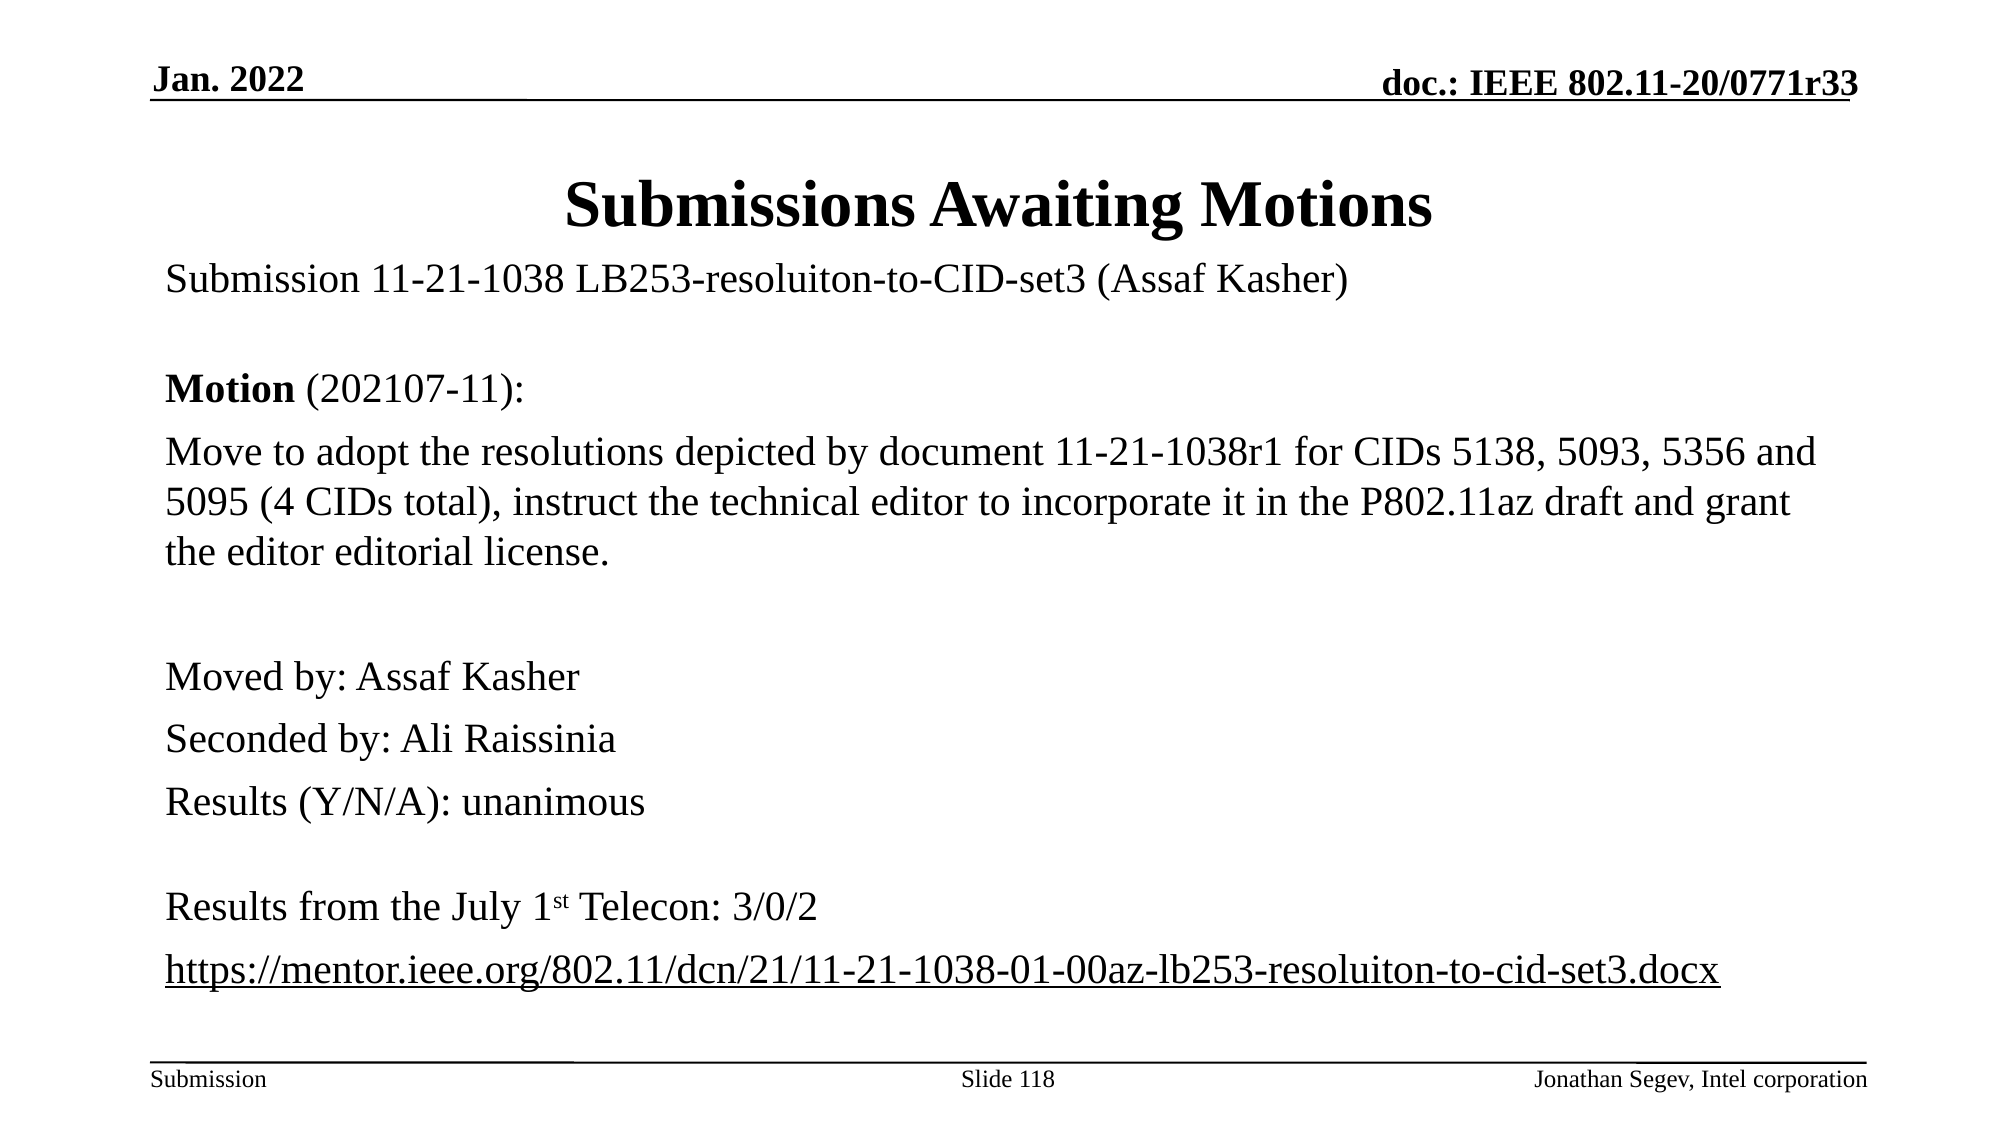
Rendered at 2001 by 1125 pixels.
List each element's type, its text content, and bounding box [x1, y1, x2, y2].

title Submissions Awaiting Motions [149, 112, 1850, 243]
footer Jonathan Segev, Intel corporation [1171, 1061, 1869, 1093]
list Submission 11-21-1038 LB253-resoluiton-to-CID-set3 (Assaf Kasher) Motion (202107-11): Move to adopt the resolutions depicted by document 11-21-1038r1 for CIDs 5138, 5093, 5356 and 5095 (4 CIDs total), instruct the technical editor to incorporate it in the P802.11az draft and grant the editor editorial license. Moved by: Assaf Kasher Seconded by: Ali Raissinia Results (Y/N/A): unanimous Results from the July 1st Telecon: 3/0/2 https://mentor.ieee.org/802.11/dcn/21/11-21-1038-01-00az-lb253-resoluiton-to-cid-set3.docx [149, 243, 1850, 1000]
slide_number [152, 54, 563, 100]
slide_number Slide 118 [950, 1061, 1067, 1123]
